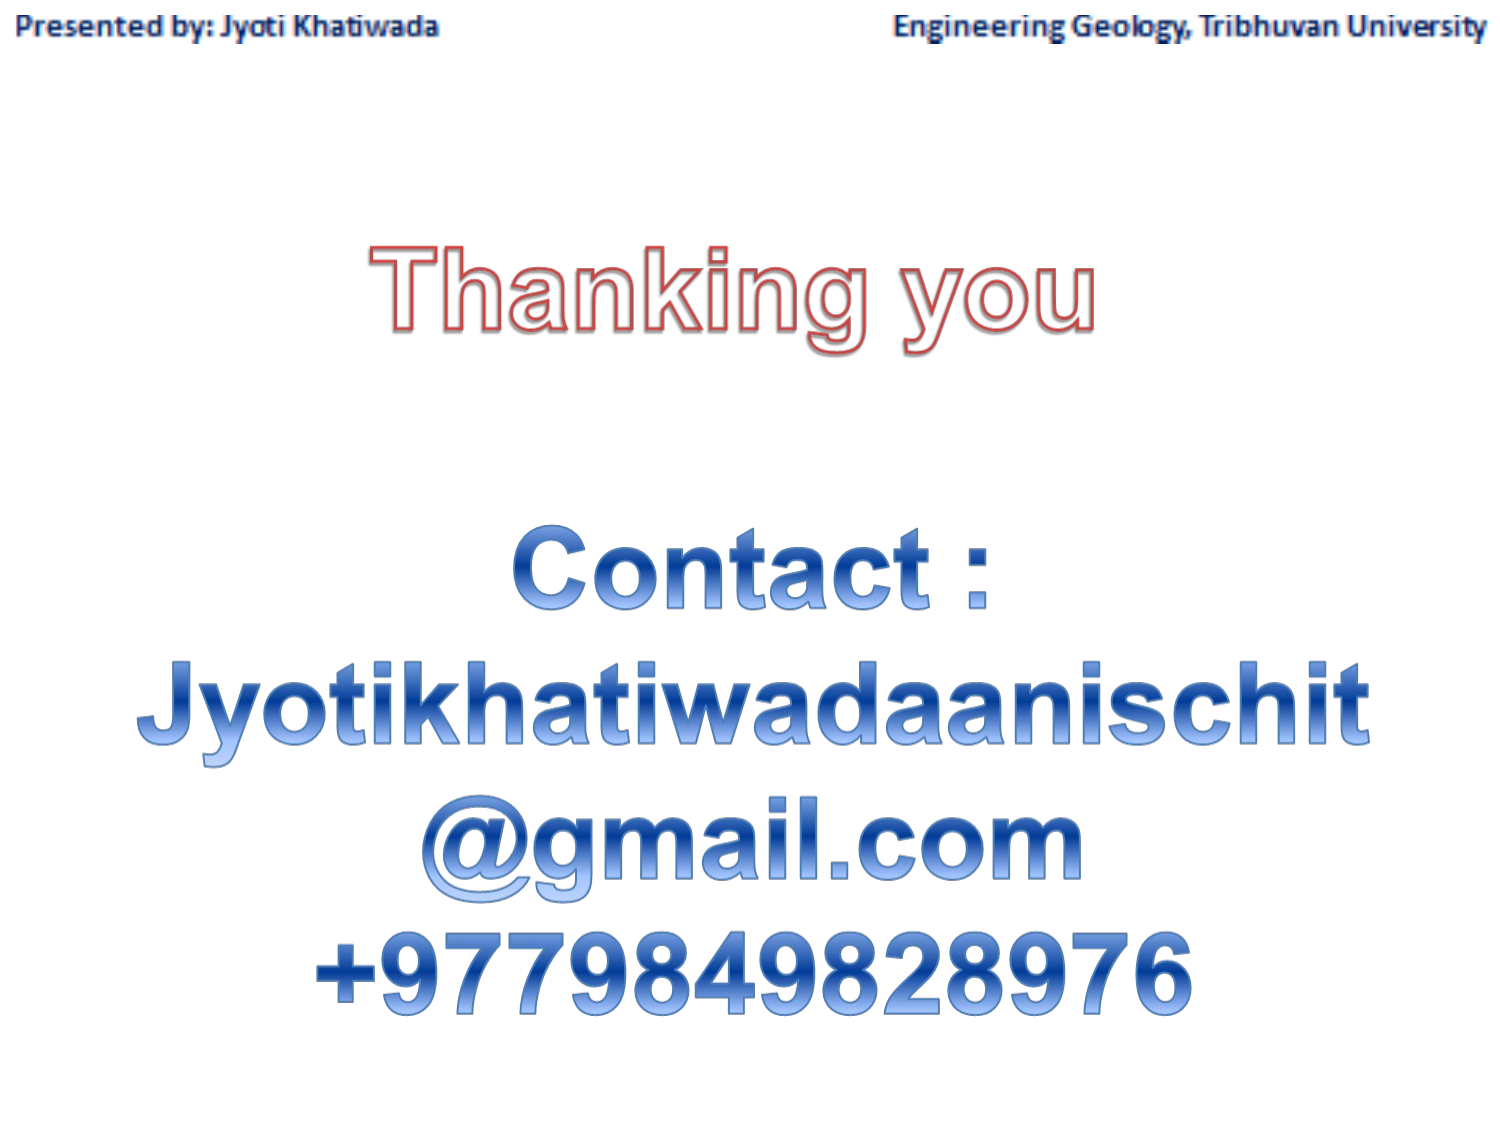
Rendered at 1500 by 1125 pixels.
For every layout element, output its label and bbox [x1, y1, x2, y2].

text_box [0, 463, 1500, 1108]
picture [15, 15, 1491, 44]
text_box [296, 183, 1202, 430]
